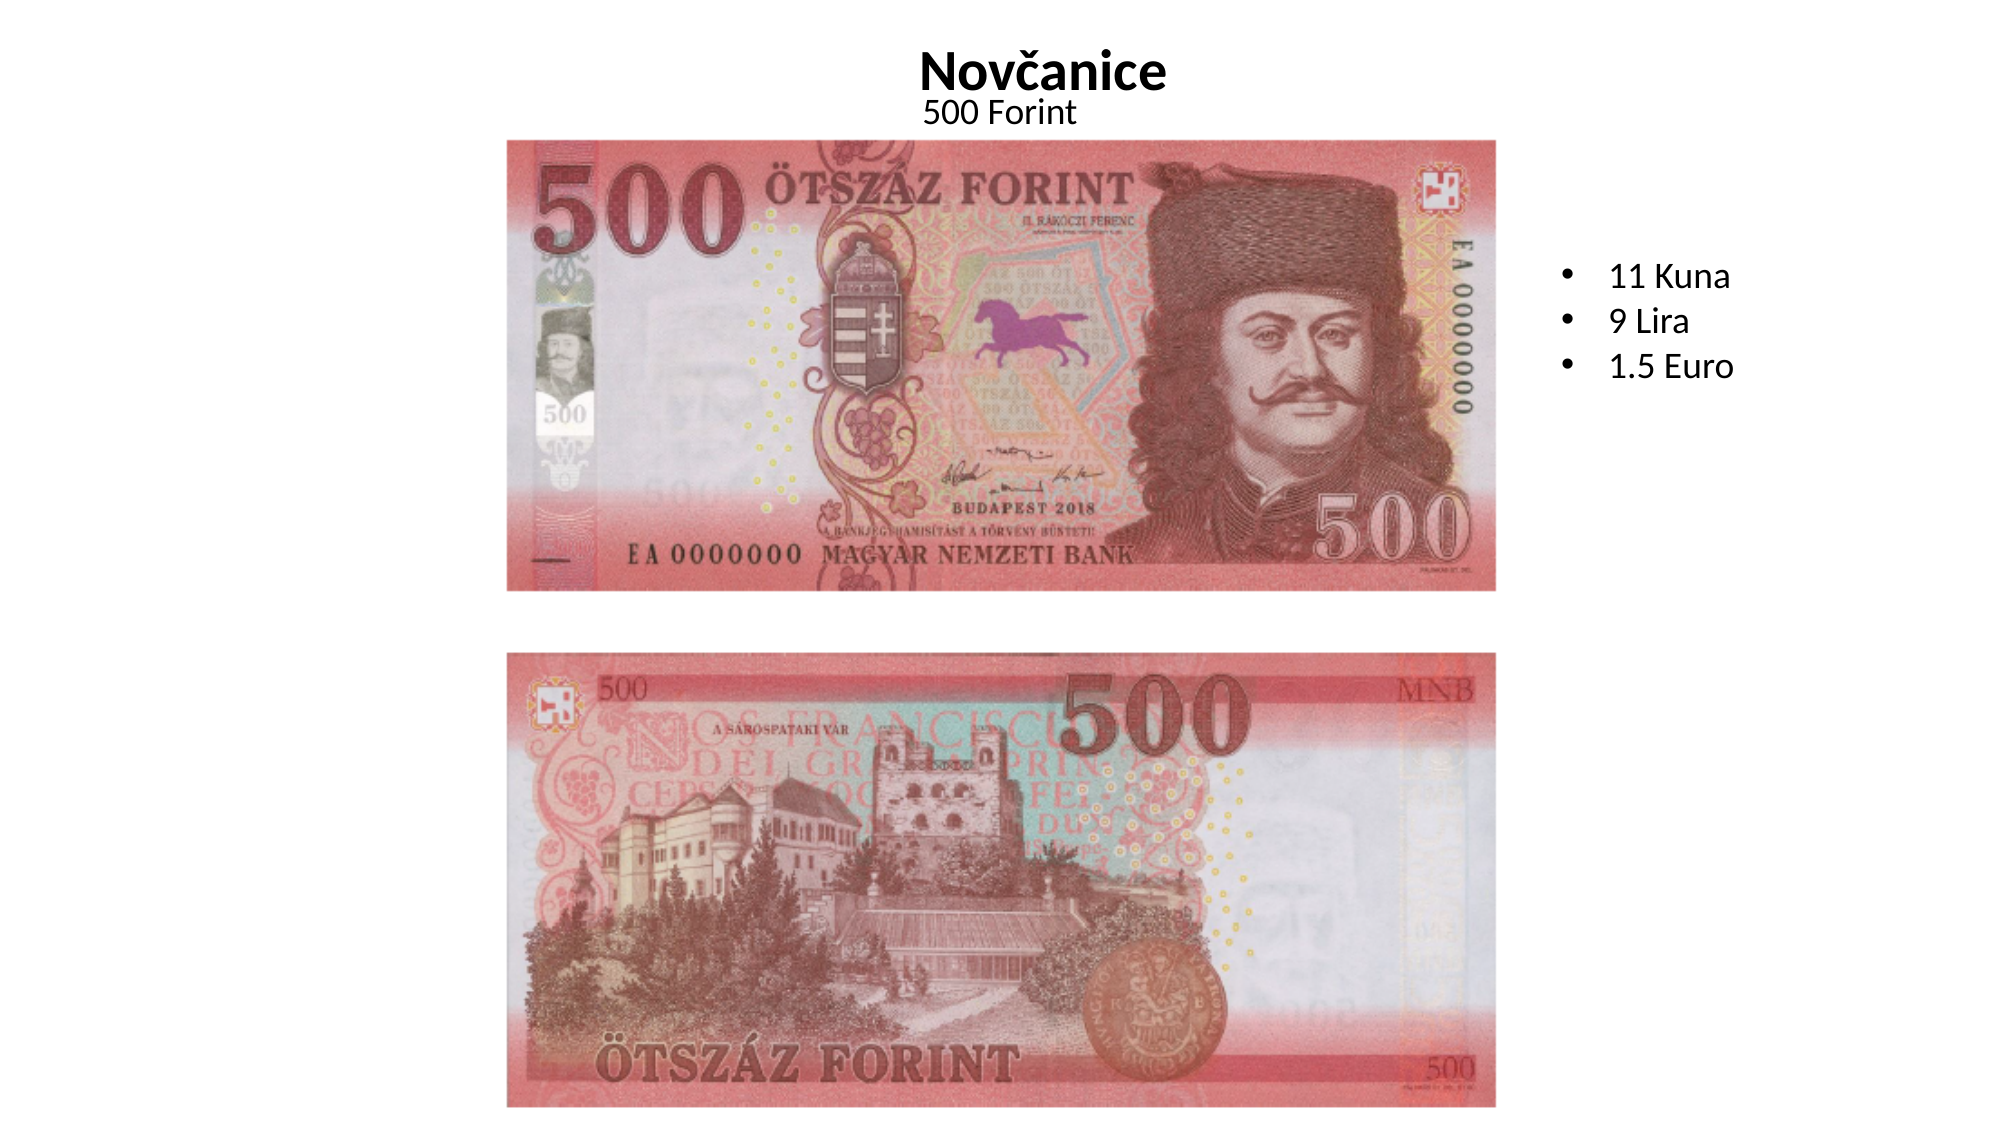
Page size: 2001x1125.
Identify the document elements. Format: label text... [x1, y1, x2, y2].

text_box 11 Kuna 9 Lira 1.5 Euro [1546, 243, 1750, 394]
text_box 500 Forint [907, 79, 1093, 126]
text_box Novčanice [904, 24, 1196, 109]
picture [491, 126, 1509, 1115]
